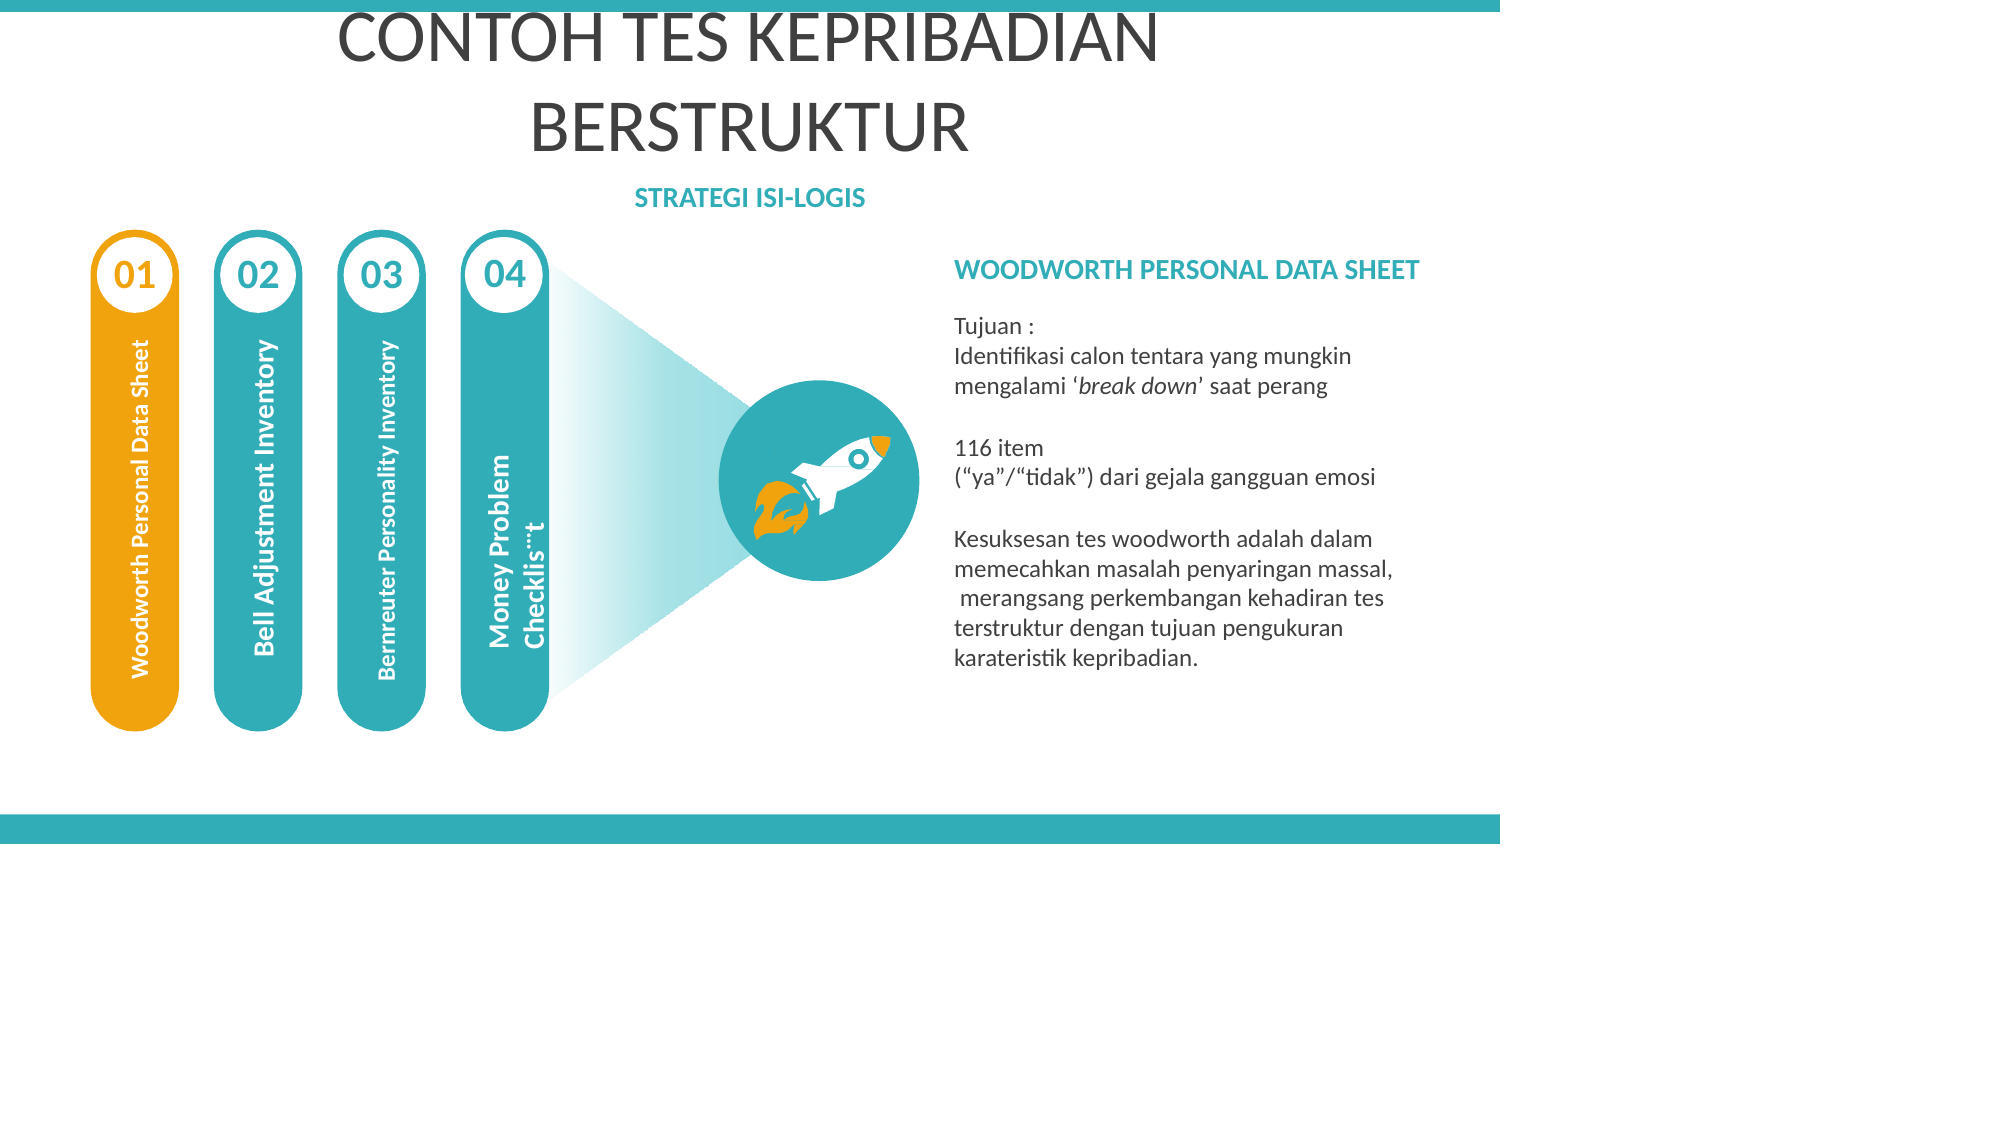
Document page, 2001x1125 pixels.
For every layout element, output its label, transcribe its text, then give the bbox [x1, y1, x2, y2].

text_box 04 [481, 243, 529, 299]
text_box 01 [111, 244, 159, 300]
text_box [718, 380, 920, 582]
text_box Money Problem Checklis…t [488, 338, 524, 652]
text_box [790, 437, 883, 516]
text_box [213, 229, 303, 732]
text_box [236, 237, 280, 244]
title CONTOH TES KEPRIBADIAN BERSTRUKTUR STRATEGI ISI-LOGIS [207, 0, 1293, 169]
text_box Tujuan : Identifikasi calon tentara yang mungkin mengalami ‘break down’ saat perang 116 item (“ya”/“tidak”) dari gejala gangguan emosi Kesuksesan tes woodworth adalah dalam memecahkan masalah penyaringan massal, merangsang perkembangan kehadiran tes terstruktur dengan tujuan pengukuran karateristik kepribadian. [952, 307, 1401, 672]
text_box [337, 229, 426, 732]
text_box [220, 245, 296, 313]
text_box WOODWORTH PERSONAL DATA SHEET [952, 248, 1422, 288]
text_box [482, 237, 523, 243]
text_box [96, 245, 173, 313]
text_box [753, 480, 809, 541]
text_box [0, 814, 1500, 844]
text_box 02 [235, 244, 282, 299]
text_box [112, 237, 157, 244]
text_box 03 [358, 244, 406, 299]
text_box [871, 436, 891, 457]
text_box [464, 243, 541, 313]
text_box Bernreuter Personality Inventory [368, 338, 399, 684]
text_box [460, 229, 550, 732]
text_box Bell Adjustment Inventory [243, 338, 278, 660]
text_box [343, 245, 420, 313]
text_box Woodworth Personal Data Sheet [122, 338, 152, 682]
text_box [359, 237, 404, 244]
text_box [546, 256, 790, 706]
text_box [90, 229, 180, 732]
